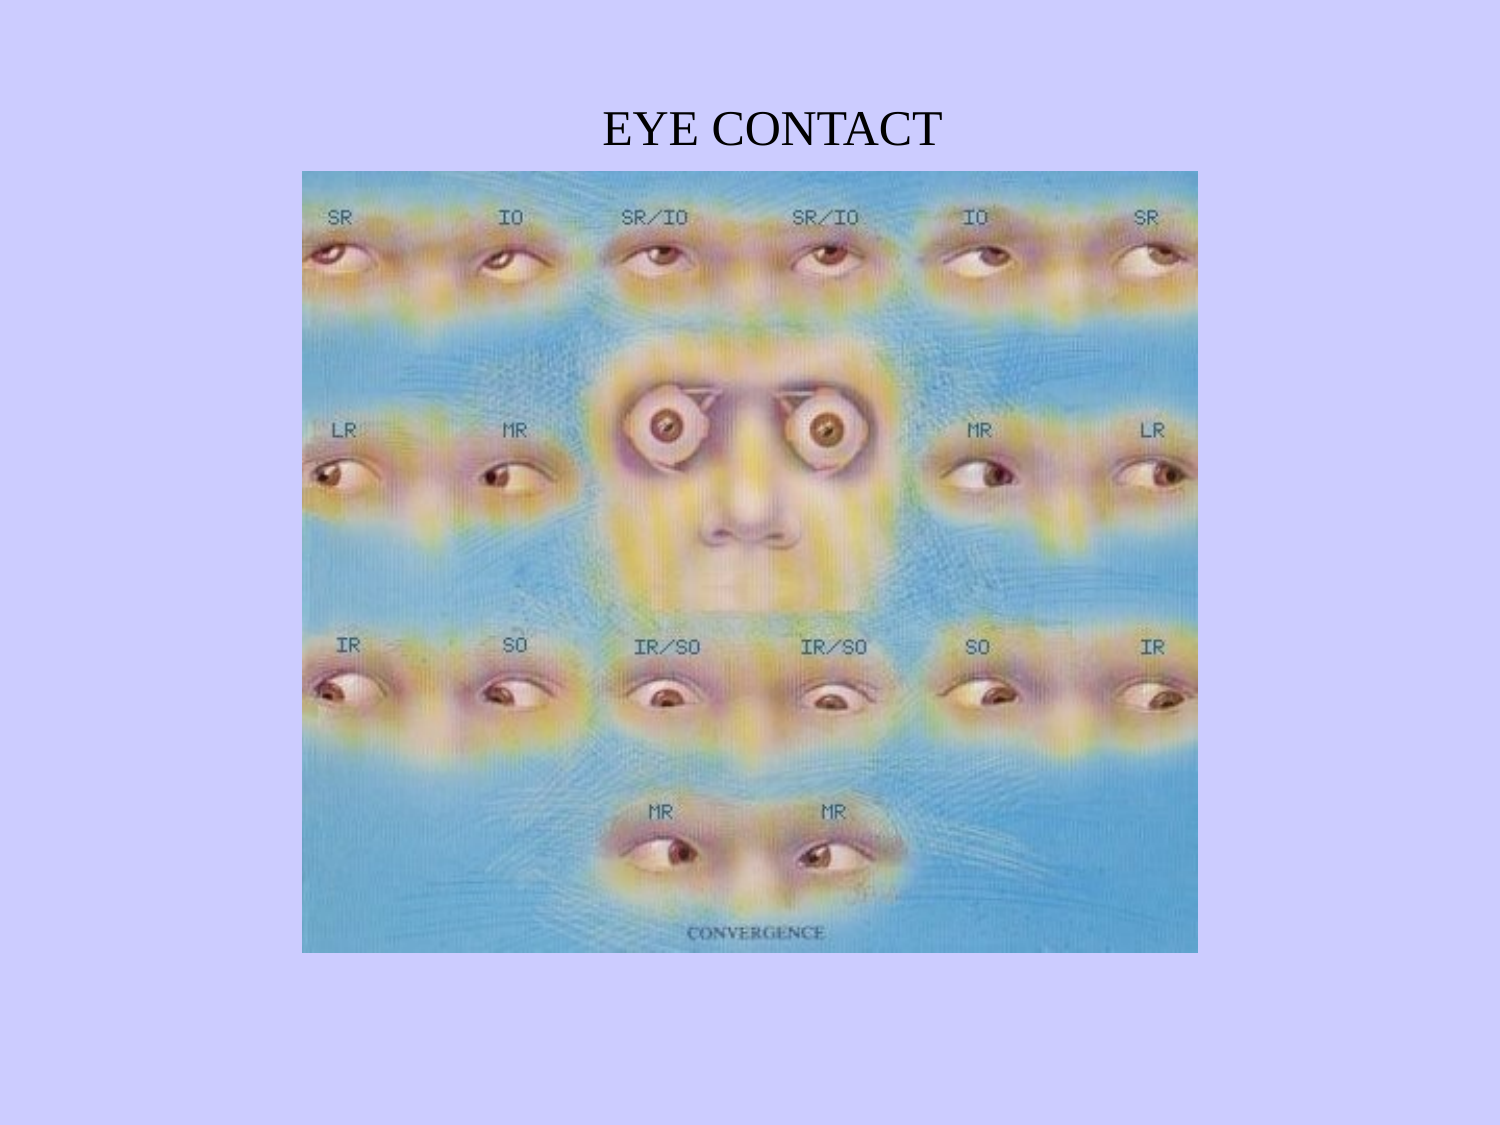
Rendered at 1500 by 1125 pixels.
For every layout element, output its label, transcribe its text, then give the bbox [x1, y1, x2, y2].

text_box [302, 171, 1198, 954]
title EYE CONTACT [600, 93, 950, 284]
